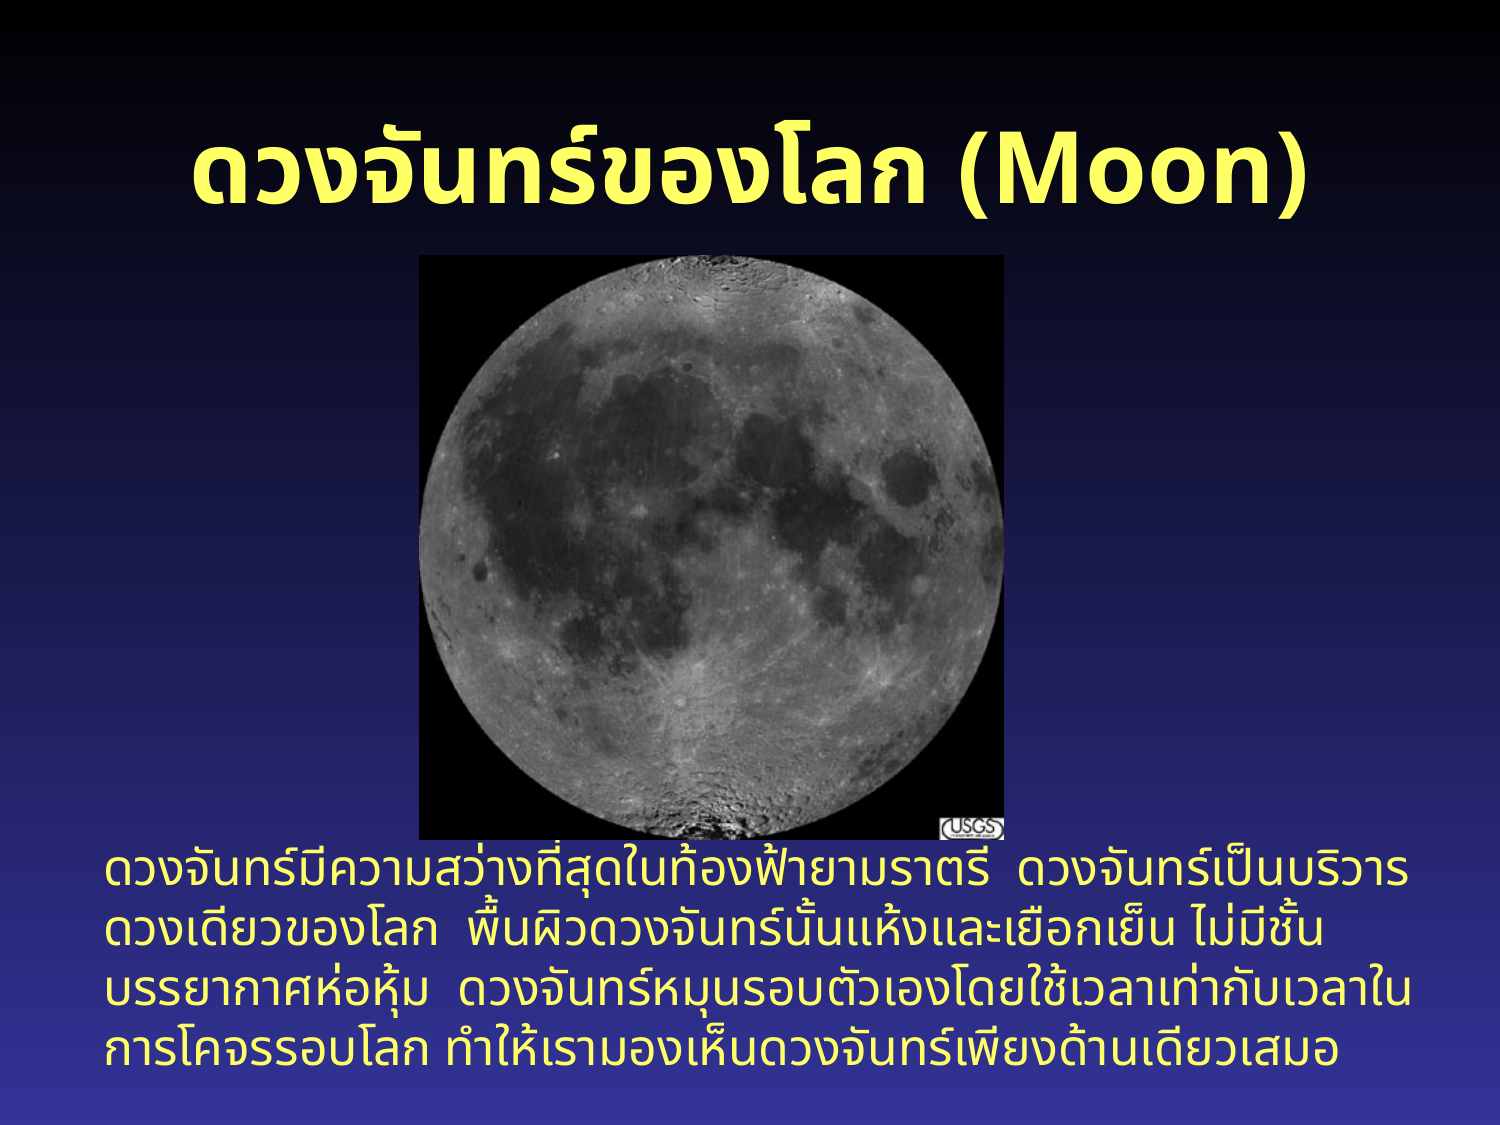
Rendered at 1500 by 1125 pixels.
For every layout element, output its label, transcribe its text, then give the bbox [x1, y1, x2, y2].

title ดวงจันทร์ของโลก (Moon) [112, 42, 1388, 284]
text_box ดวงจันทร์มีความสว่างที่สุดในท้องฟ้ายามราตรี ดวงจันทร์เป็นบริวารดวงเดียวของโลก พื้นผิวดวงจันทร์นั้นแห้งและเยือกเย็น ไม่มีชั้นบรรยากาศห่อหุ้ม ดวงจันทร์หมุนรอบตัวเองโดยใช้เวลาเท่ากับเวลาในการโคจรรอบโลก ทำให้เรามองเห็นดวงจันทร์เพียงด้านเดียวเสมอ [88, 827, 1459, 1083]
picture [419, 255, 1004, 841]
